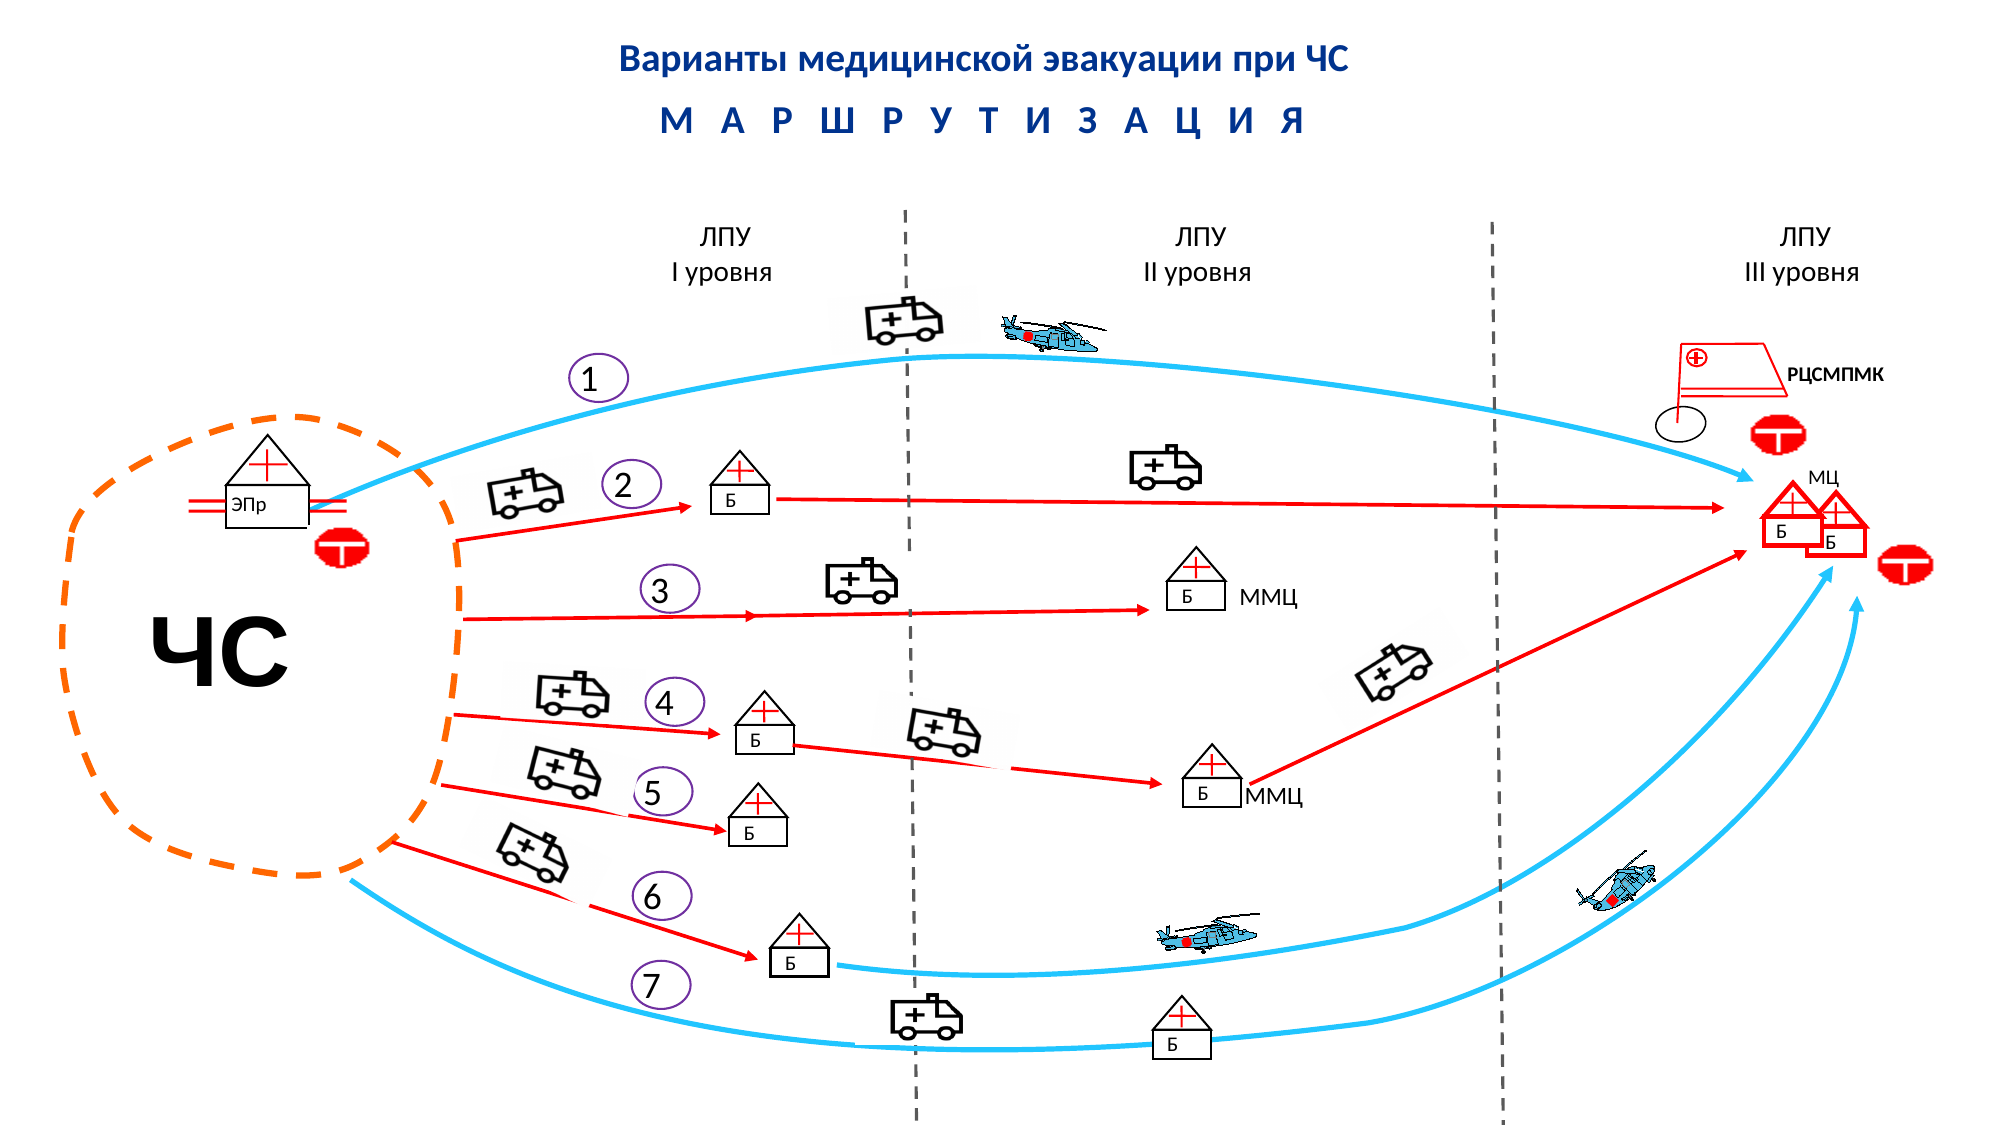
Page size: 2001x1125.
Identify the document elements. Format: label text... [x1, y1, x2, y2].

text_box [905, 1045, 917, 1125]
text_box ЛПУ II уровня [1048, 210, 1354, 295]
text_box [568, 352, 630, 404]
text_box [453, 714, 721, 735]
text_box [905, 609, 917, 702]
text_box [1504, 595, 1863, 980]
picture [491, 735, 641, 801]
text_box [709, 450, 794, 520]
picture [1870, 541, 1940, 587]
text_box Б [1151, 1023, 1235, 1064]
text_box М А Р Ш Р У Т И З А Ц И Я [423, 85, 1540, 149]
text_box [1182, 744, 1266, 813]
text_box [998, 303, 1107, 358]
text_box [1153, 902, 1262, 957]
text_box 2 [598, 452, 667, 505]
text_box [1504, 499, 1725, 509]
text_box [905, 209, 917, 292]
text_box [645, 676, 706, 714]
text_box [769, 913, 853, 983]
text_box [1576, 844, 1658, 917]
text_box [630, 960, 692, 1010]
text_box ЛПУ I уровня [572, 210, 878, 295]
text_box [917, 499, 1492, 509]
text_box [917, 745, 1163, 785]
text_box [1504, 412, 1754, 487]
picture [306, 525, 376, 570]
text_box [391, 841, 758, 960]
text_box ЛПУ III уровня [1652, 210, 1958, 295]
text_box 1 [564, 346, 633, 407]
picture [828, 286, 980, 354]
text_box [1748, 565, 1834, 616]
text_box [62, 416, 460, 876]
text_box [905, 759, 917, 988]
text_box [1166, 546, 1250, 616]
text_box МЦ [1792, 456, 1957, 496]
text_box 7 [627, 960, 696, 1014]
picture [1322, 641, 1465, 698]
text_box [188, 500, 226, 512]
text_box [776, 499, 905, 509]
text_box [607, 808, 728, 841]
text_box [728, 783, 812, 853]
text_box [1504, 550, 1748, 785]
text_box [1152, 995, 1211, 1059]
text_box ЧС [133, 579, 420, 715]
text_box 4 [645, 670, 709, 714]
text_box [1655, 343, 1788, 442]
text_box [792, 745, 905, 785]
picture [463, 824, 607, 881]
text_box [917, 610, 1150, 616]
text_box Б [1760, 509, 1807, 550]
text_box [441, 784, 727, 832]
picture [501, 662, 645, 722]
picture [1094, 439, 1237, 495]
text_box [455, 505, 692, 541]
text_box РЦСМПМК [1788, 352, 1957, 393]
picture [871, 691, 1019, 759]
picture [855, 988, 998, 1045]
text_box [601, 458, 663, 505]
text_box 5 [639, 760, 697, 784]
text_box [1492, 221, 1504, 1125]
text_box [917, 710, 1492, 1050]
text_box [350, 872, 391, 907]
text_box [1168, 1005, 1197, 1028]
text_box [1249, 550, 1492, 785]
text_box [1764, 482, 1823, 546]
picture [1743, 412, 1813, 457]
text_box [905, 348, 917, 552]
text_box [1807, 492, 1866, 556]
picture [790, 552, 933, 609]
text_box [752, 610, 905, 616]
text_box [215, 434, 360, 528]
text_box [309, 500, 347, 512]
text_box Б [1809, 520, 1914, 561]
text_box [647, 785, 905, 1049]
text_box [639, 563, 701, 614]
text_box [734, 691, 818, 760]
text_box [489, 960, 627, 1009]
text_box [463, 615, 758, 620]
text_box [917, 356, 1492, 498]
picture [451, 453, 600, 521]
text_box 3 [635, 558, 704, 615]
text_box [637, 766, 693, 784]
text_box Варианты медицинской эвакуации при ЧС [36, 24, 1931, 87]
text_box [360, 358, 905, 510]
